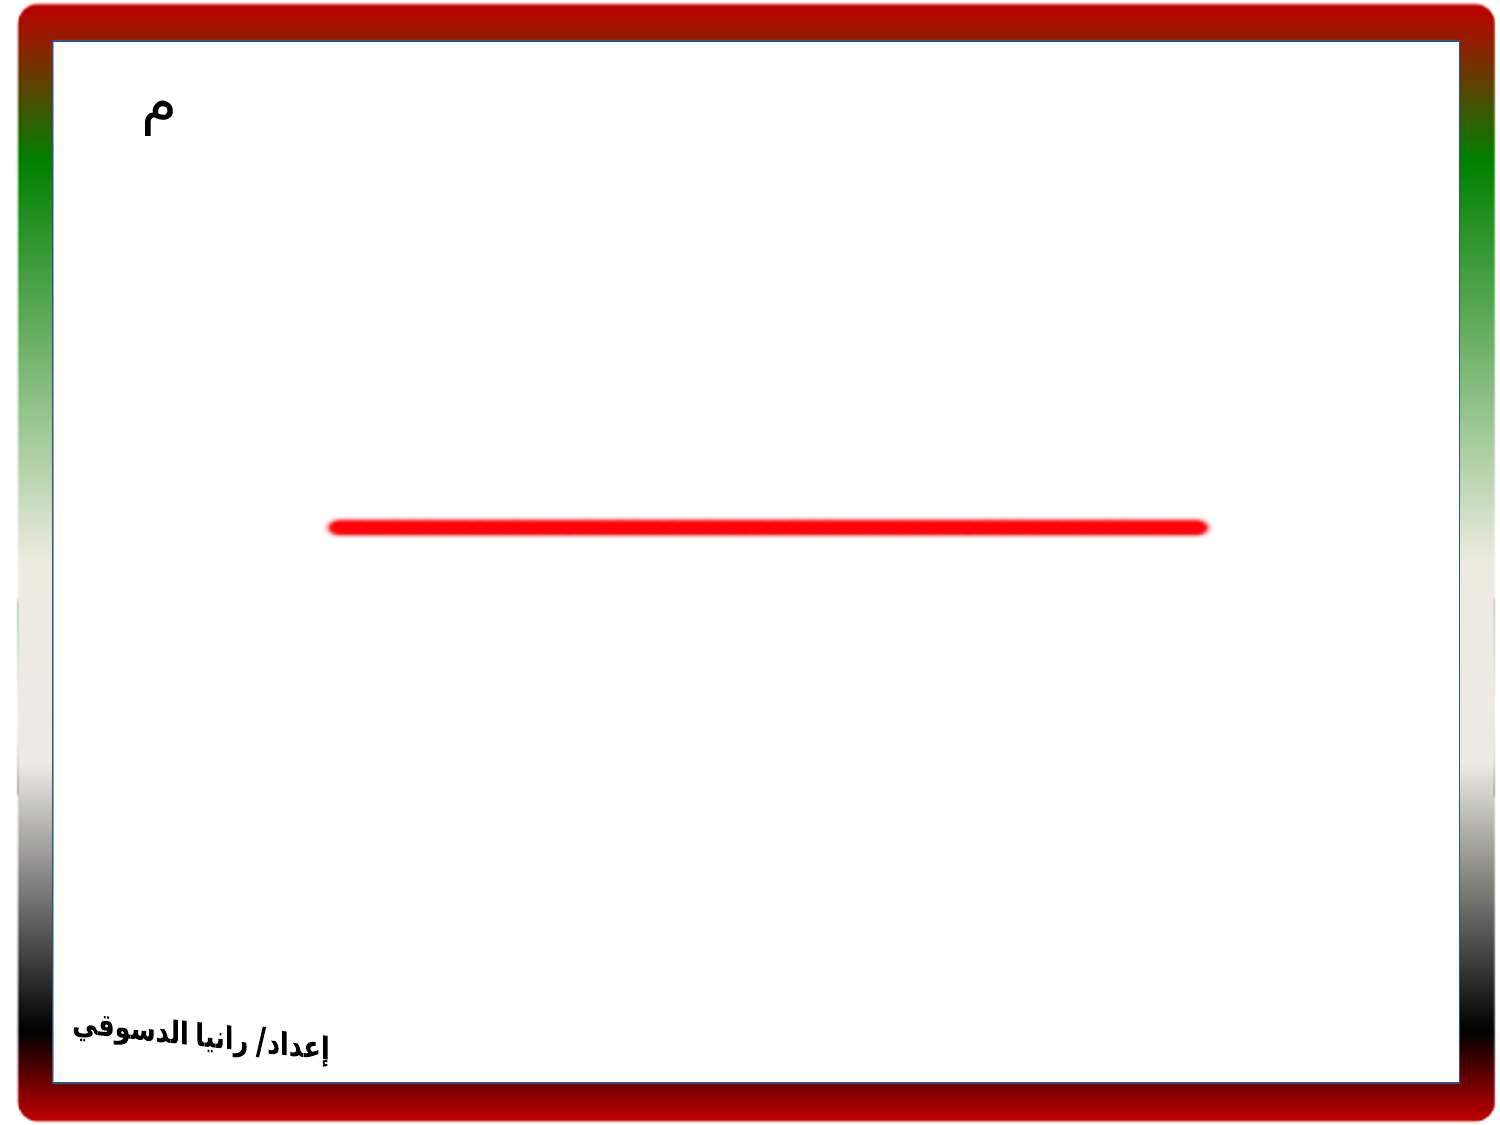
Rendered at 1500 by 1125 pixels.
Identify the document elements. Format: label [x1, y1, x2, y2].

picture [13, 0, 1500, 1125]
list [66, 43, 1459, 1080]
